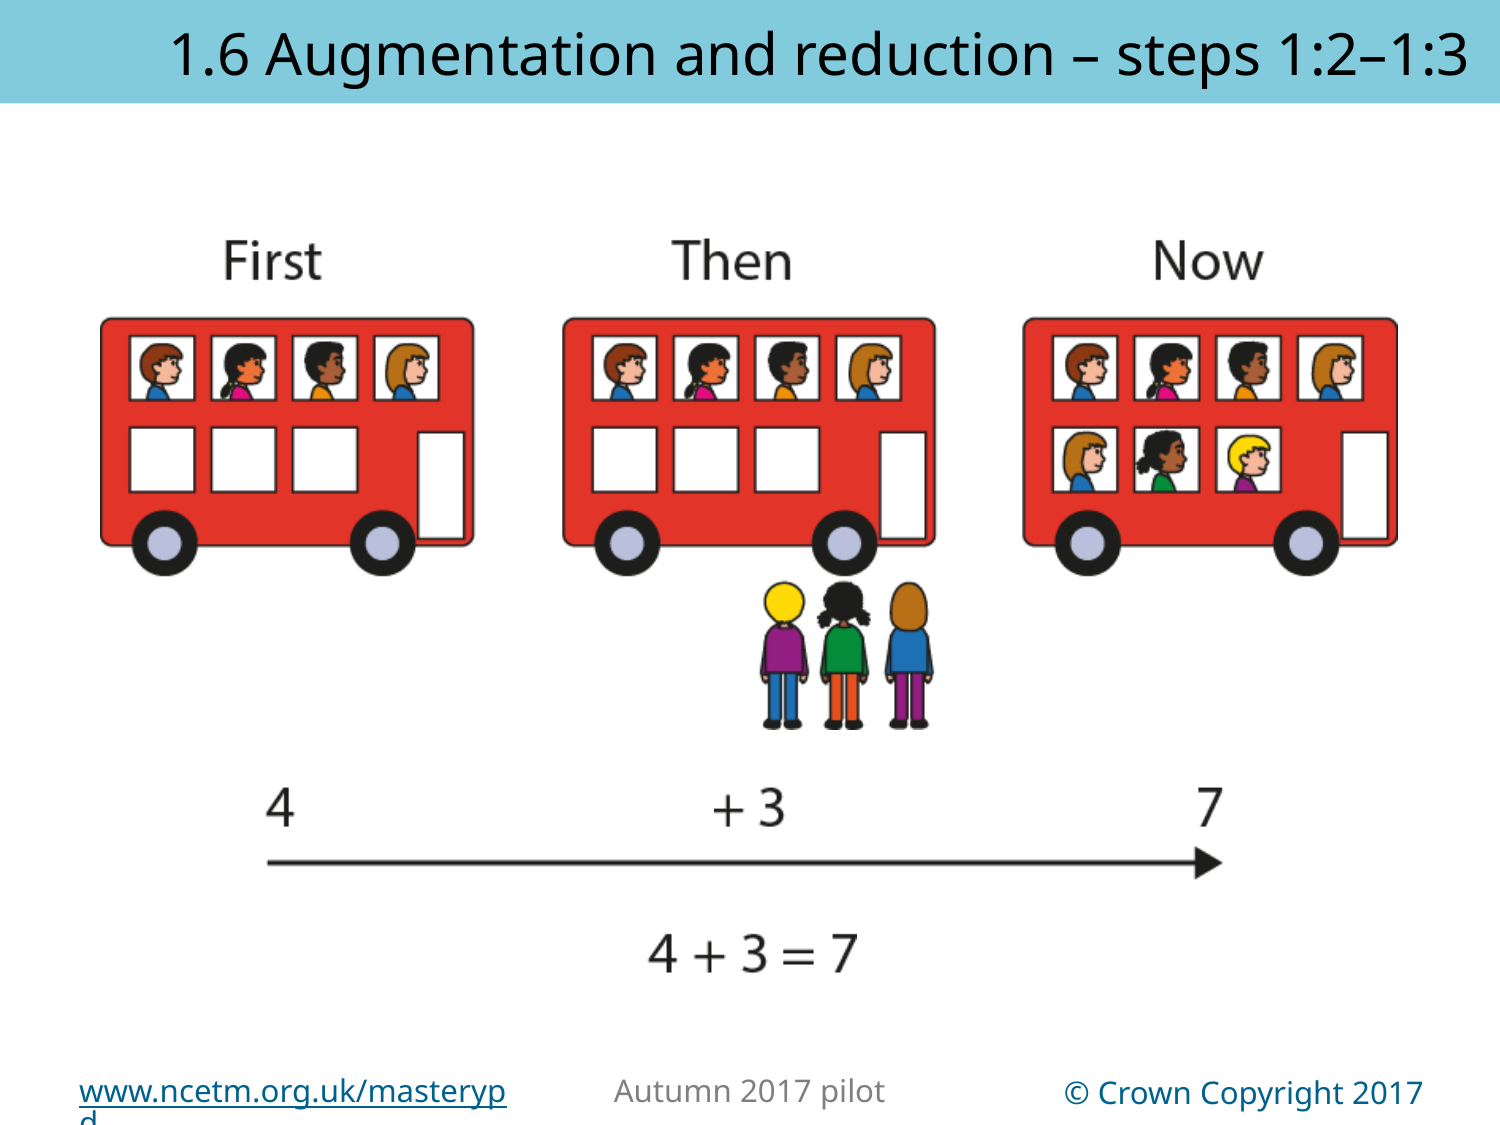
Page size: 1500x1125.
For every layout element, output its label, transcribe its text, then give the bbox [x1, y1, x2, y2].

picture [560, 231, 940, 731]
picture [1021, 231, 1412, 731]
picture [100, 774, 1400, 894]
picture [643, 928, 857, 977]
picture [100, 231, 479, 731]
list 1.6 Augmentation and reduction – steps 1:2–1:3 [0, 0, 1500, 104]
